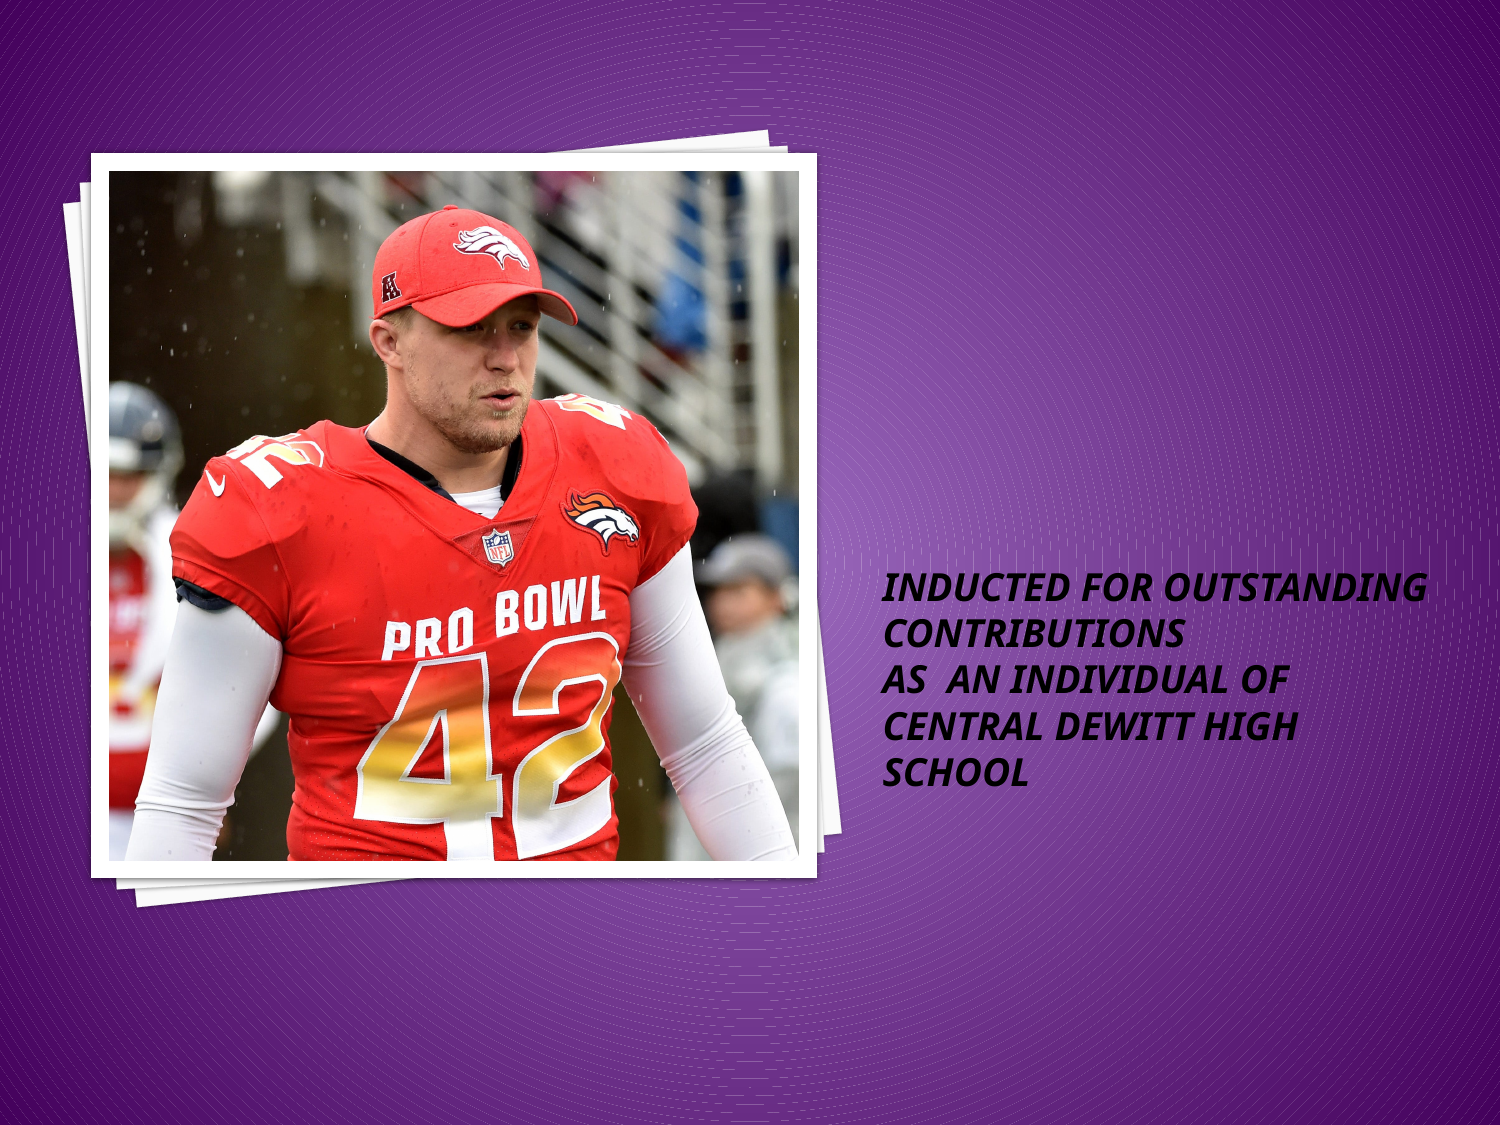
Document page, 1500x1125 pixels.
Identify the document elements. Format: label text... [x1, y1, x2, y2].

picture [108, 170, 800, 862]
title Inducted for Outstanding Contributions as an Individual of Central dewitt High School [875, 549, 1438, 888]
